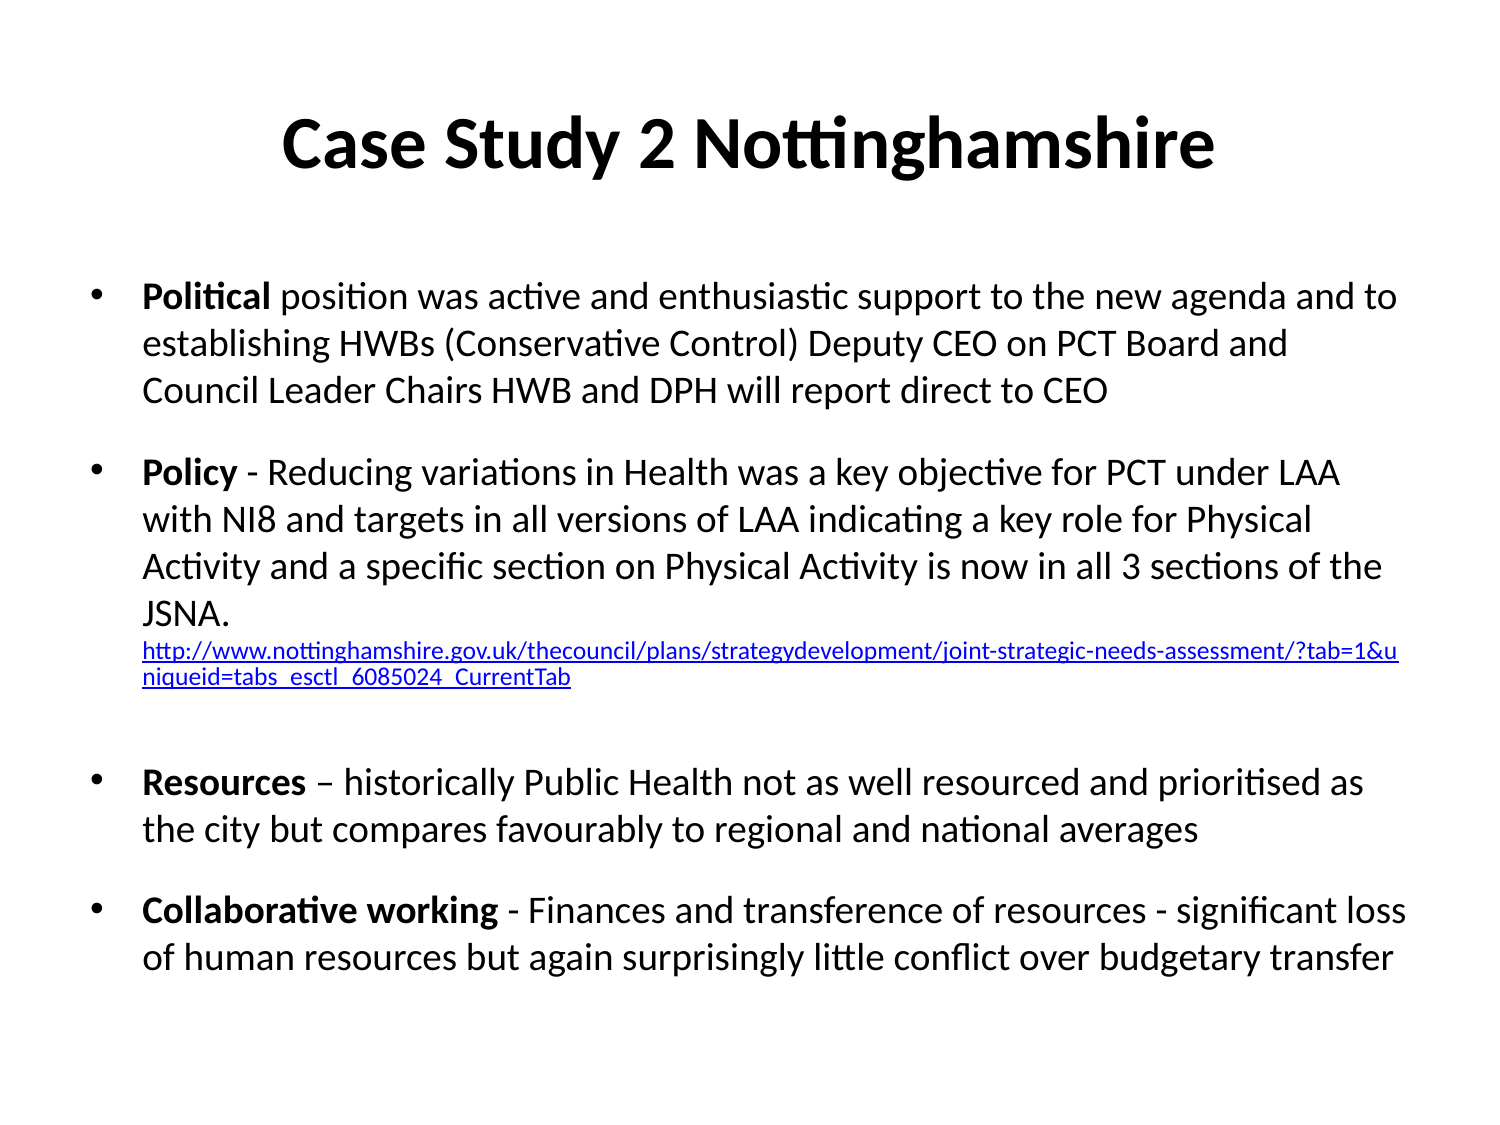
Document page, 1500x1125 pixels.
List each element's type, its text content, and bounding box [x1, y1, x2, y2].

list Political position was active and enthusiastic support to the new agenda and to establishing HWBs (Conservative Control) Deputy CEO on PCT Board and Council Leader Chairs HWB and DPH will report direct to CEO Policy - Reducing variations in Health was a key objective for PCT under LAA with NI8 and targets in all versions of LAA indicating a key role for Physical Activity and a specific section on Physical Activity is now in all 3 sections of the JSNA. http://www.nottinghamshire.gov.uk/thecouncil/plans/strategydevelopment/joint-strategic-needs-assessment/?tab=1&uniqueid=tabs_esctl_6085024_CurrentTab Resources – historically Public Health not as well resourced and prioritised as the city but compares favourably to regional and national averages Collaborative working - Finances and transference of resources - significant loss of human resources but again surprisingly little conflict over budgetary transfer [75, 262, 1425, 1005]
title Case Study 2 Nottinghamshire [75, 45, 1425, 233]
